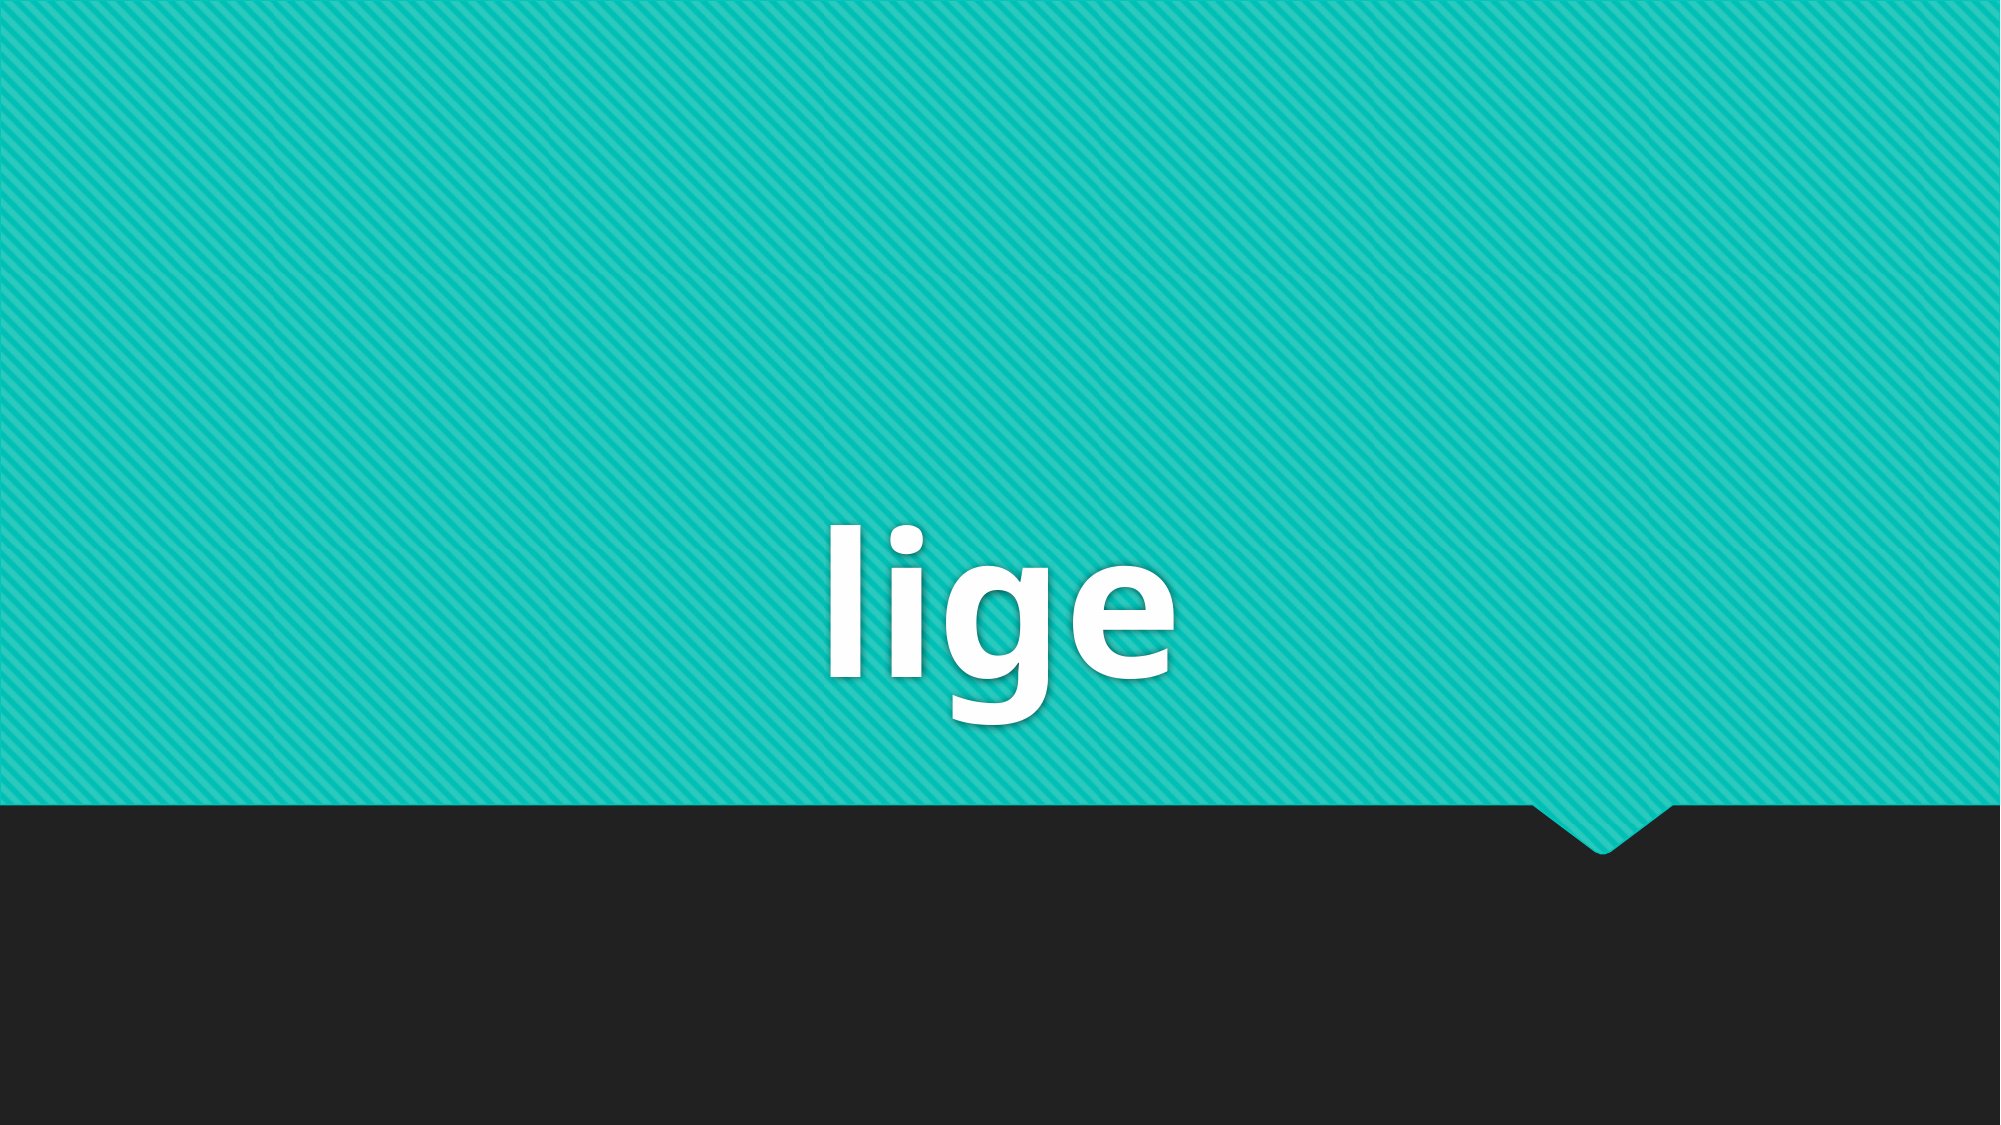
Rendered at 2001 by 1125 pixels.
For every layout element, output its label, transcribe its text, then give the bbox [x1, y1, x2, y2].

title lige [132, 484, 1866, 726]
